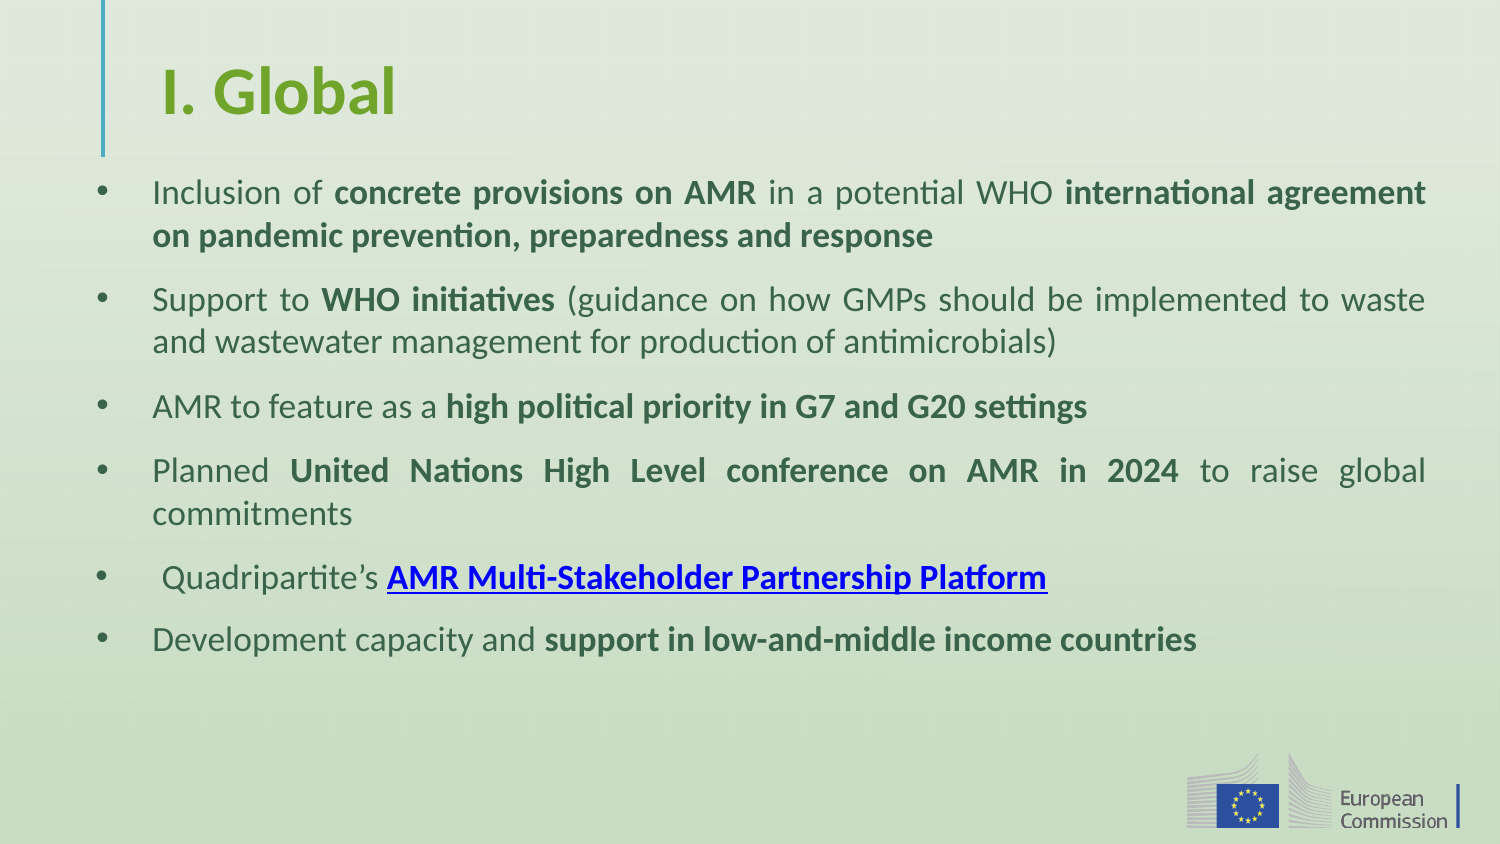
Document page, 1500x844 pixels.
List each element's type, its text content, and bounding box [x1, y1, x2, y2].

title I. Global [146, 32, 1499, 129]
list Inclusion of concrete provisions on AMR in a potential WHO international agreement on pandemic prevention, preparedness and response Support to WHO initiatives (guidance on how GMPs should be implemented to waste and wastewater management for production of antimicrobials) AMR to feature as a high political priority in G7 and G20 settings Planned United Nations High Level conference on AMR in 2024 to raise global commitments Quadripartite’s AMR Multi-Stakeholder Partnership Platform Development capacity and support in low-and-middle income countries [95, 169, 1427, 765]
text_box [1186, 752, 1460, 829]
picture [0, 0, 1500, 844]
